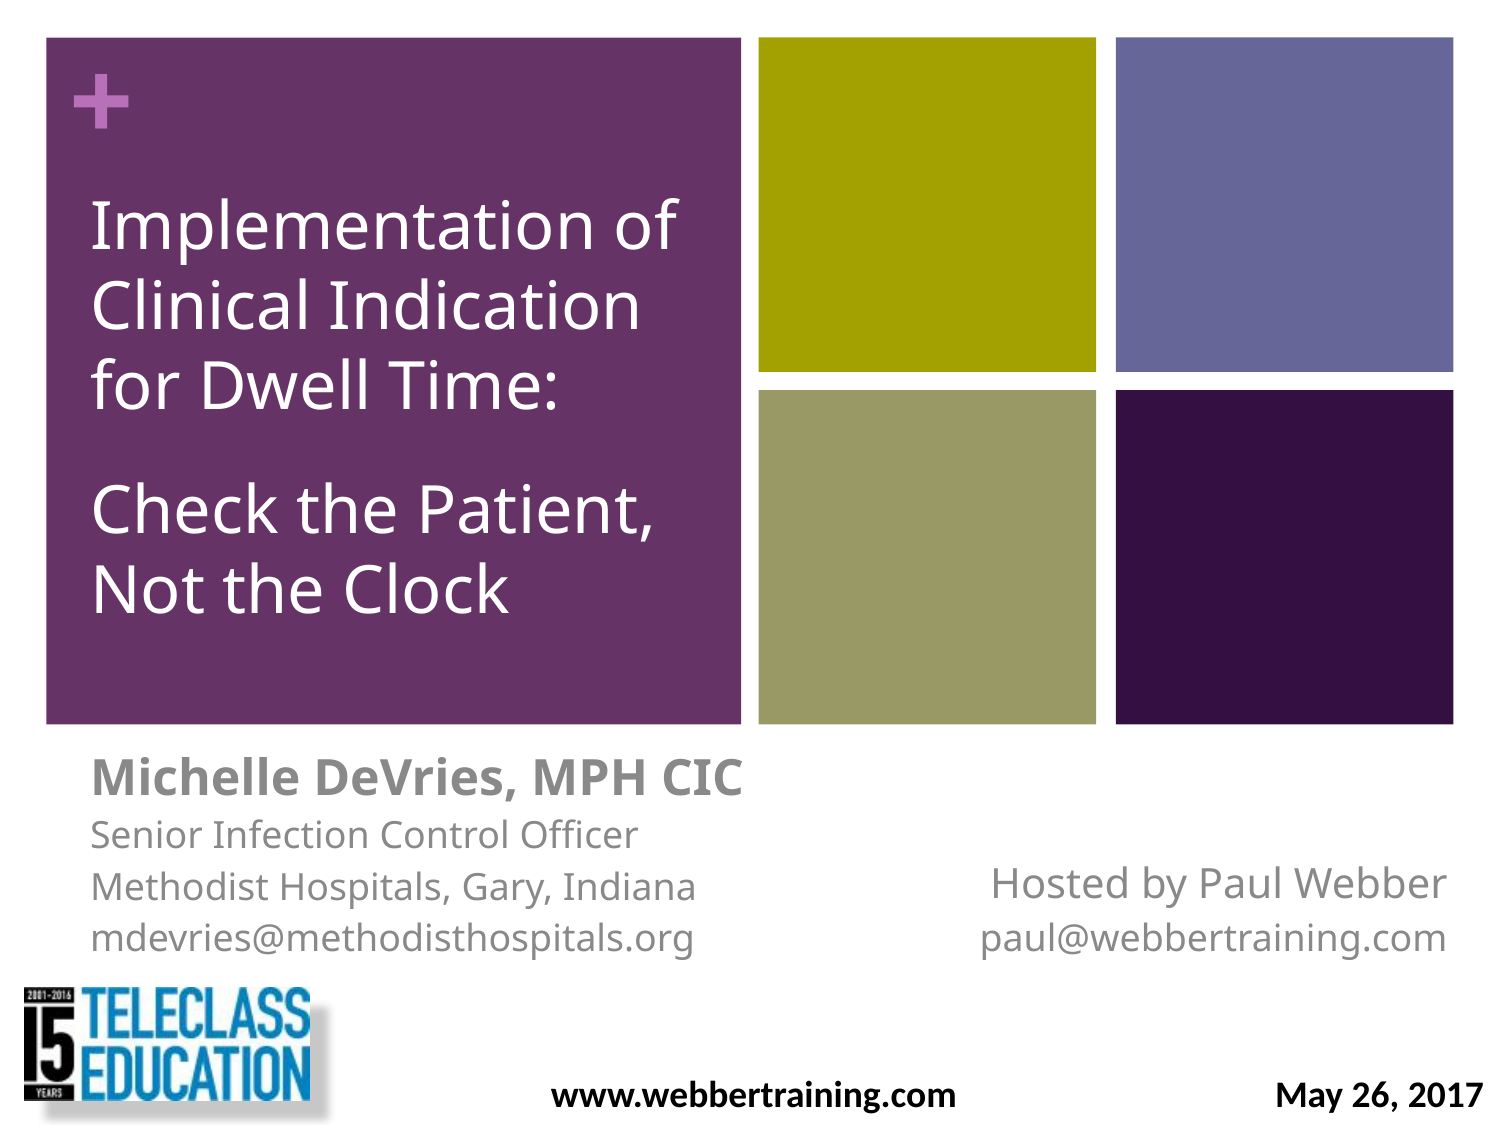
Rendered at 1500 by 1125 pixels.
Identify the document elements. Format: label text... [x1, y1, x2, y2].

subtitle Michelle DeVries, MPH CIC Senior Infection Control Officer Methodist Hospitals, Gary, Indiana mdevries@methodisthospitals.org [75, 737, 863, 1013]
text_box www.webbertraining.com [535, 1062, 973, 1123]
picture [24, 986, 311, 1102]
text_box Hosted by Paul Webber paul@webbertraining.com [887, 849, 1463, 988]
title Implementation of Clinical Indication for Dwell Time: Check the Patient, Not the Clock [75, 174, 738, 663]
text_box May 26, 2017 [1259, 1062, 1499, 1123]
